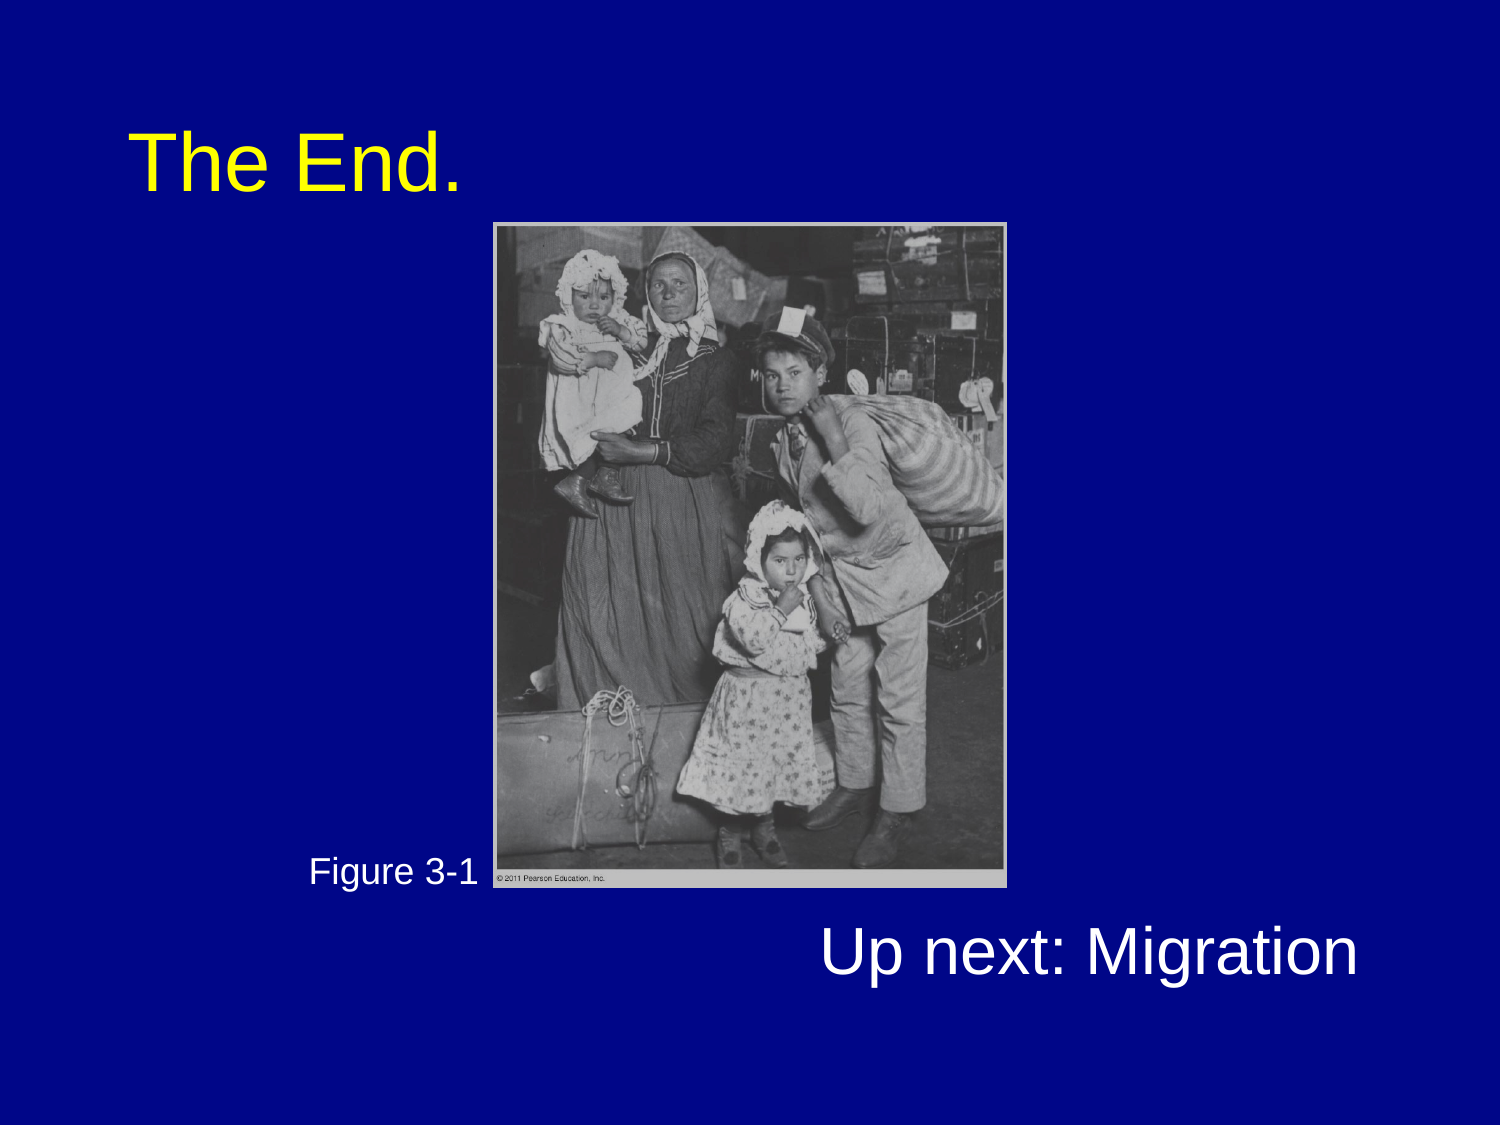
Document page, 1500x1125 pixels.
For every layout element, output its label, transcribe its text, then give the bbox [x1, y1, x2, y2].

subtitle Up next: Migration [324, 900, 1375, 1075]
title The End. [112, 37, 1388, 279]
picture [492, 222, 1007, 888]
text_box Figure 3-1 [237, 839, 550, 900]
